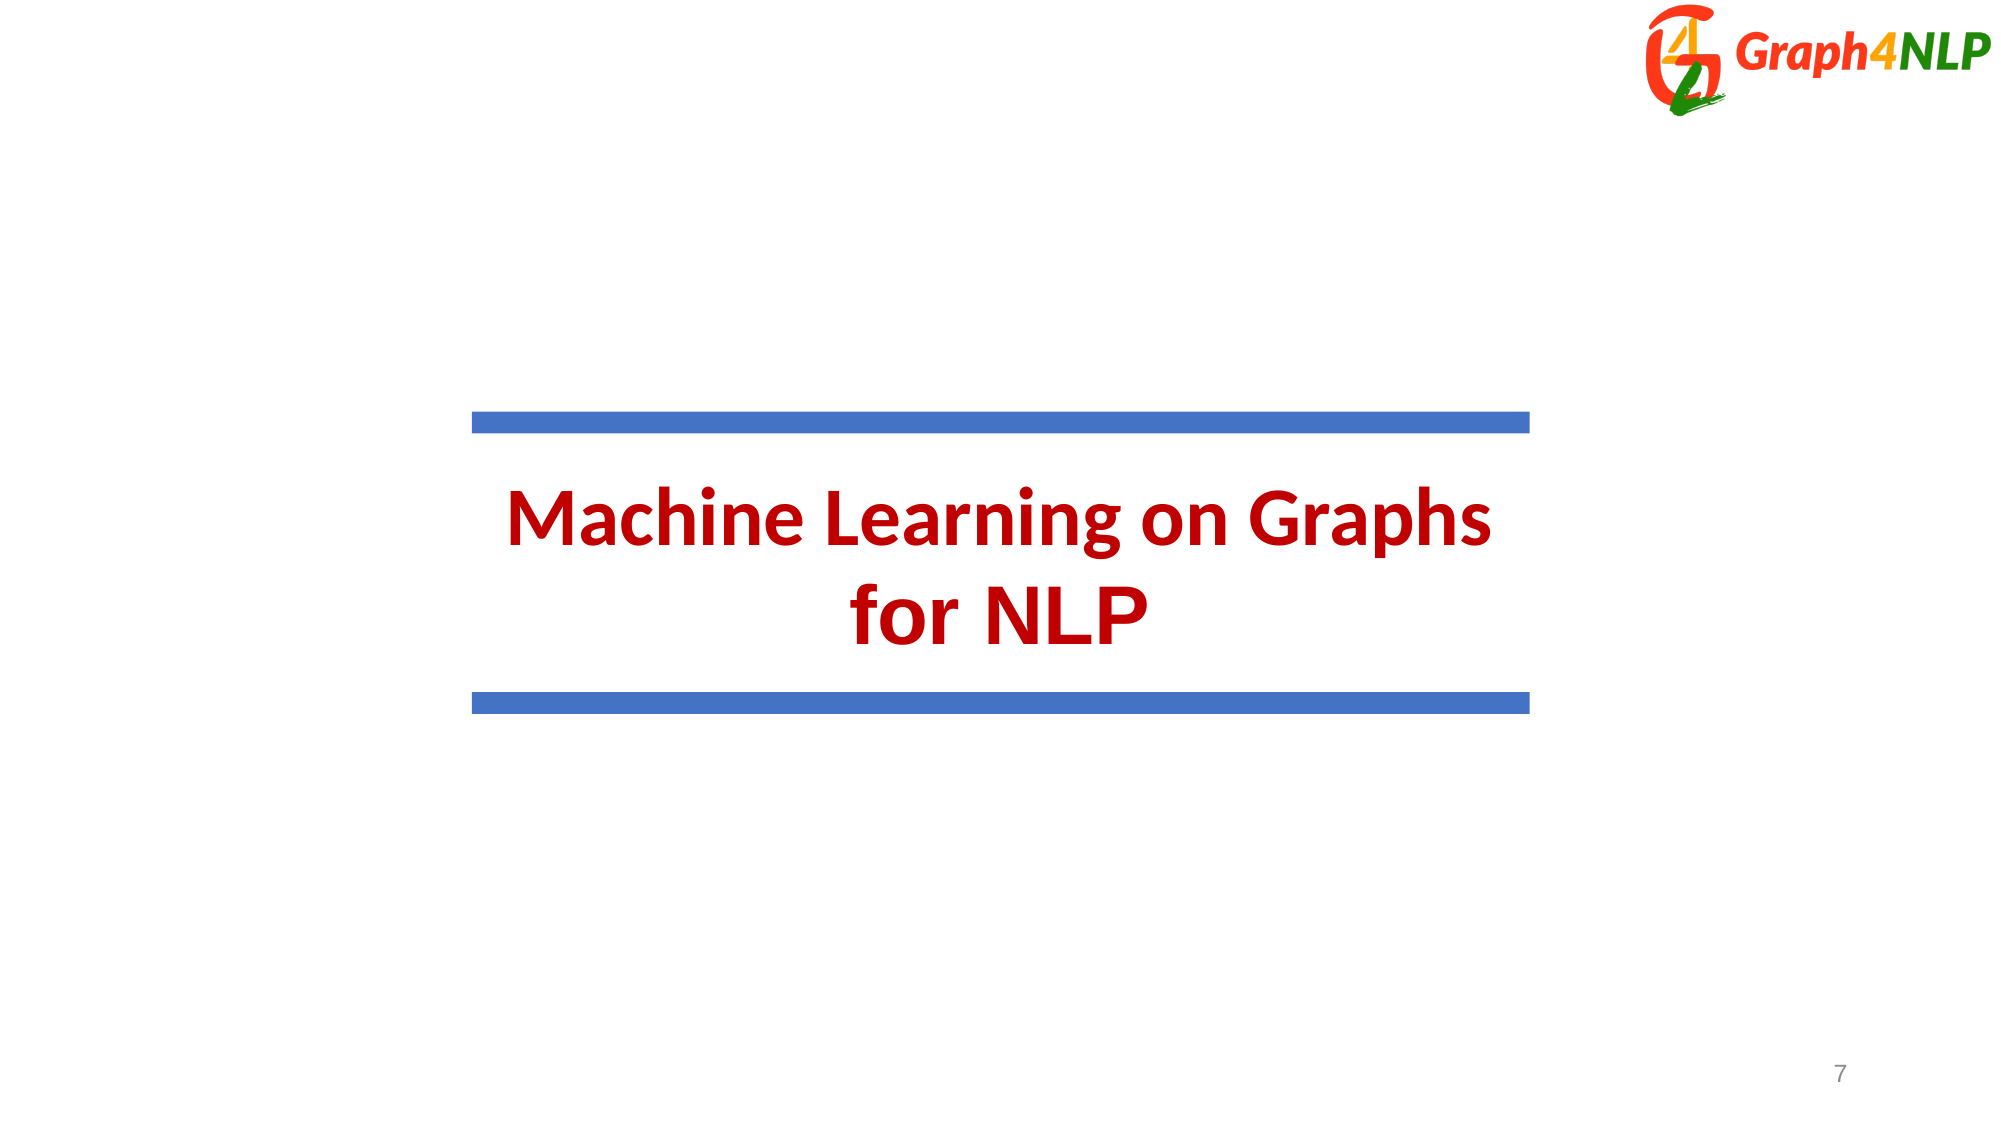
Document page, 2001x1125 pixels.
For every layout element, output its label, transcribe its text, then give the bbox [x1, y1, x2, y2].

text_box [471, 691, 1531, 715]
text_box Machine Learning on Graphs for NLP [437, 454, 1562, 669]
text_box [471, 411, 1531, 434]
picture [1544, 0, 2001, 128]
slide_number 7 [1412, 1042, 1863, 1103]
